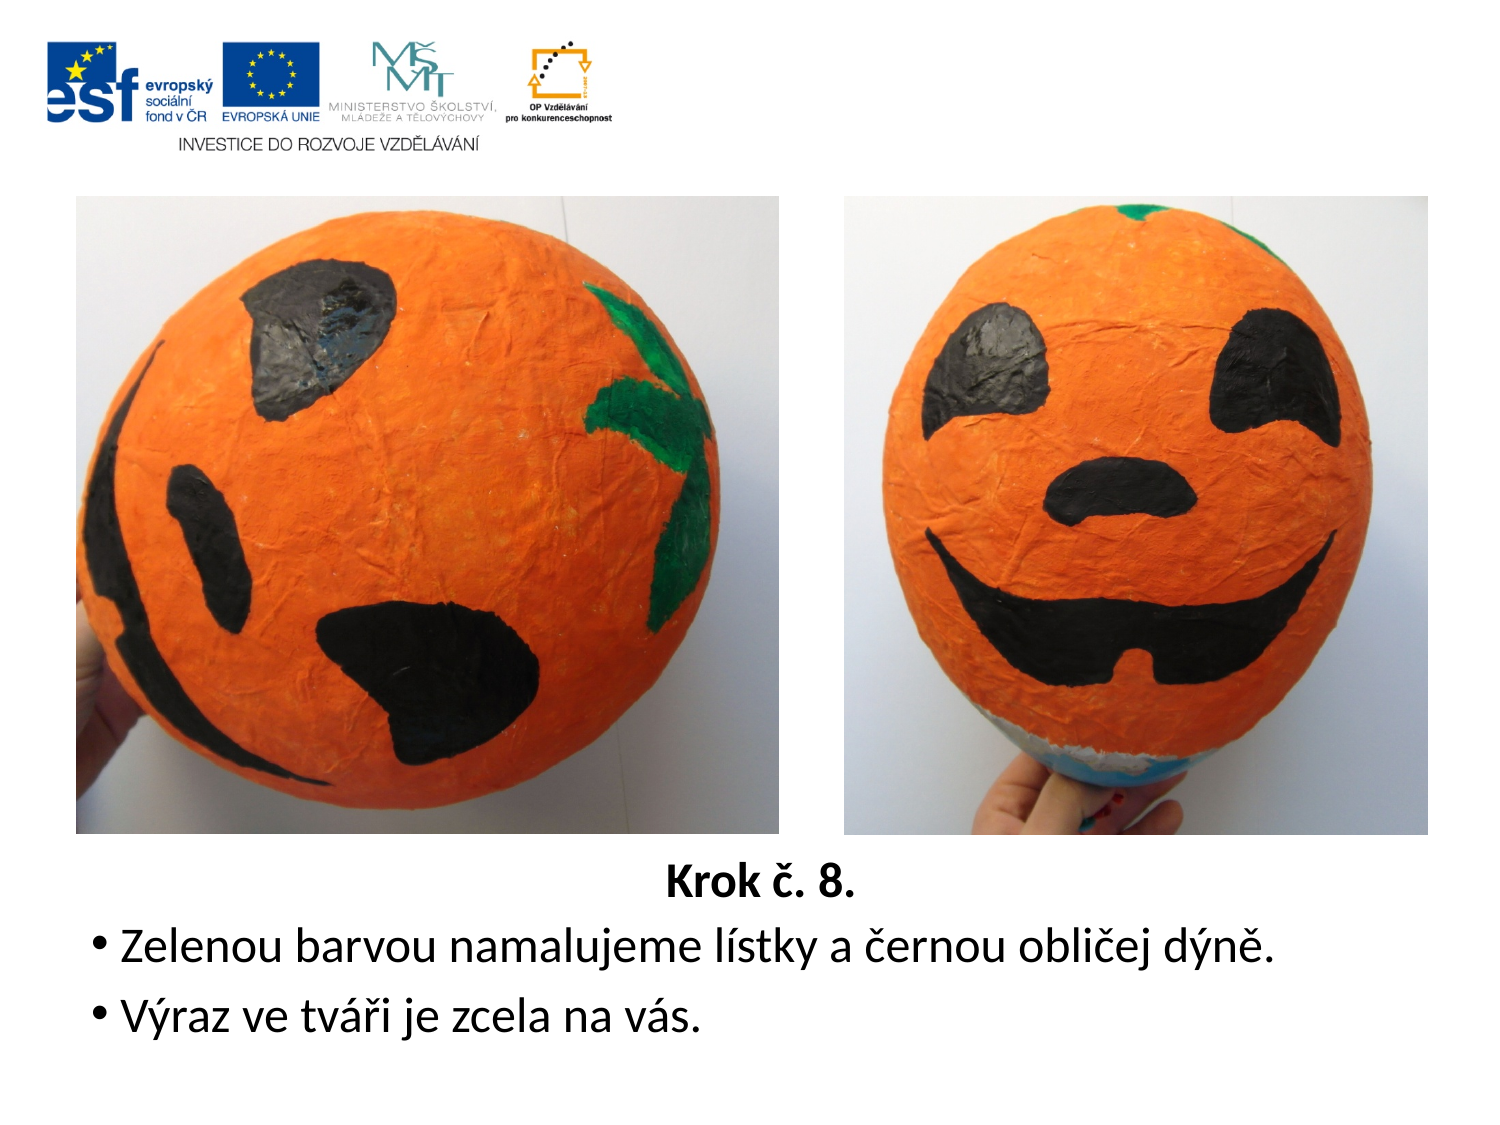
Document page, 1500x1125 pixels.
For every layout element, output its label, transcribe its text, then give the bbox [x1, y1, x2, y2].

picture [76, 195, 780, 835]
title Krok č. 8. [383, 822, 1140, 905]
picture [844, 196, 1428, 835]
list Zelenou barvou namalujeme lístky a černou obličej dýně. Výraz ve tváři je zcela na vás. [76, 905, 1428, 1125]
picture [29, 30, 630, 162]
